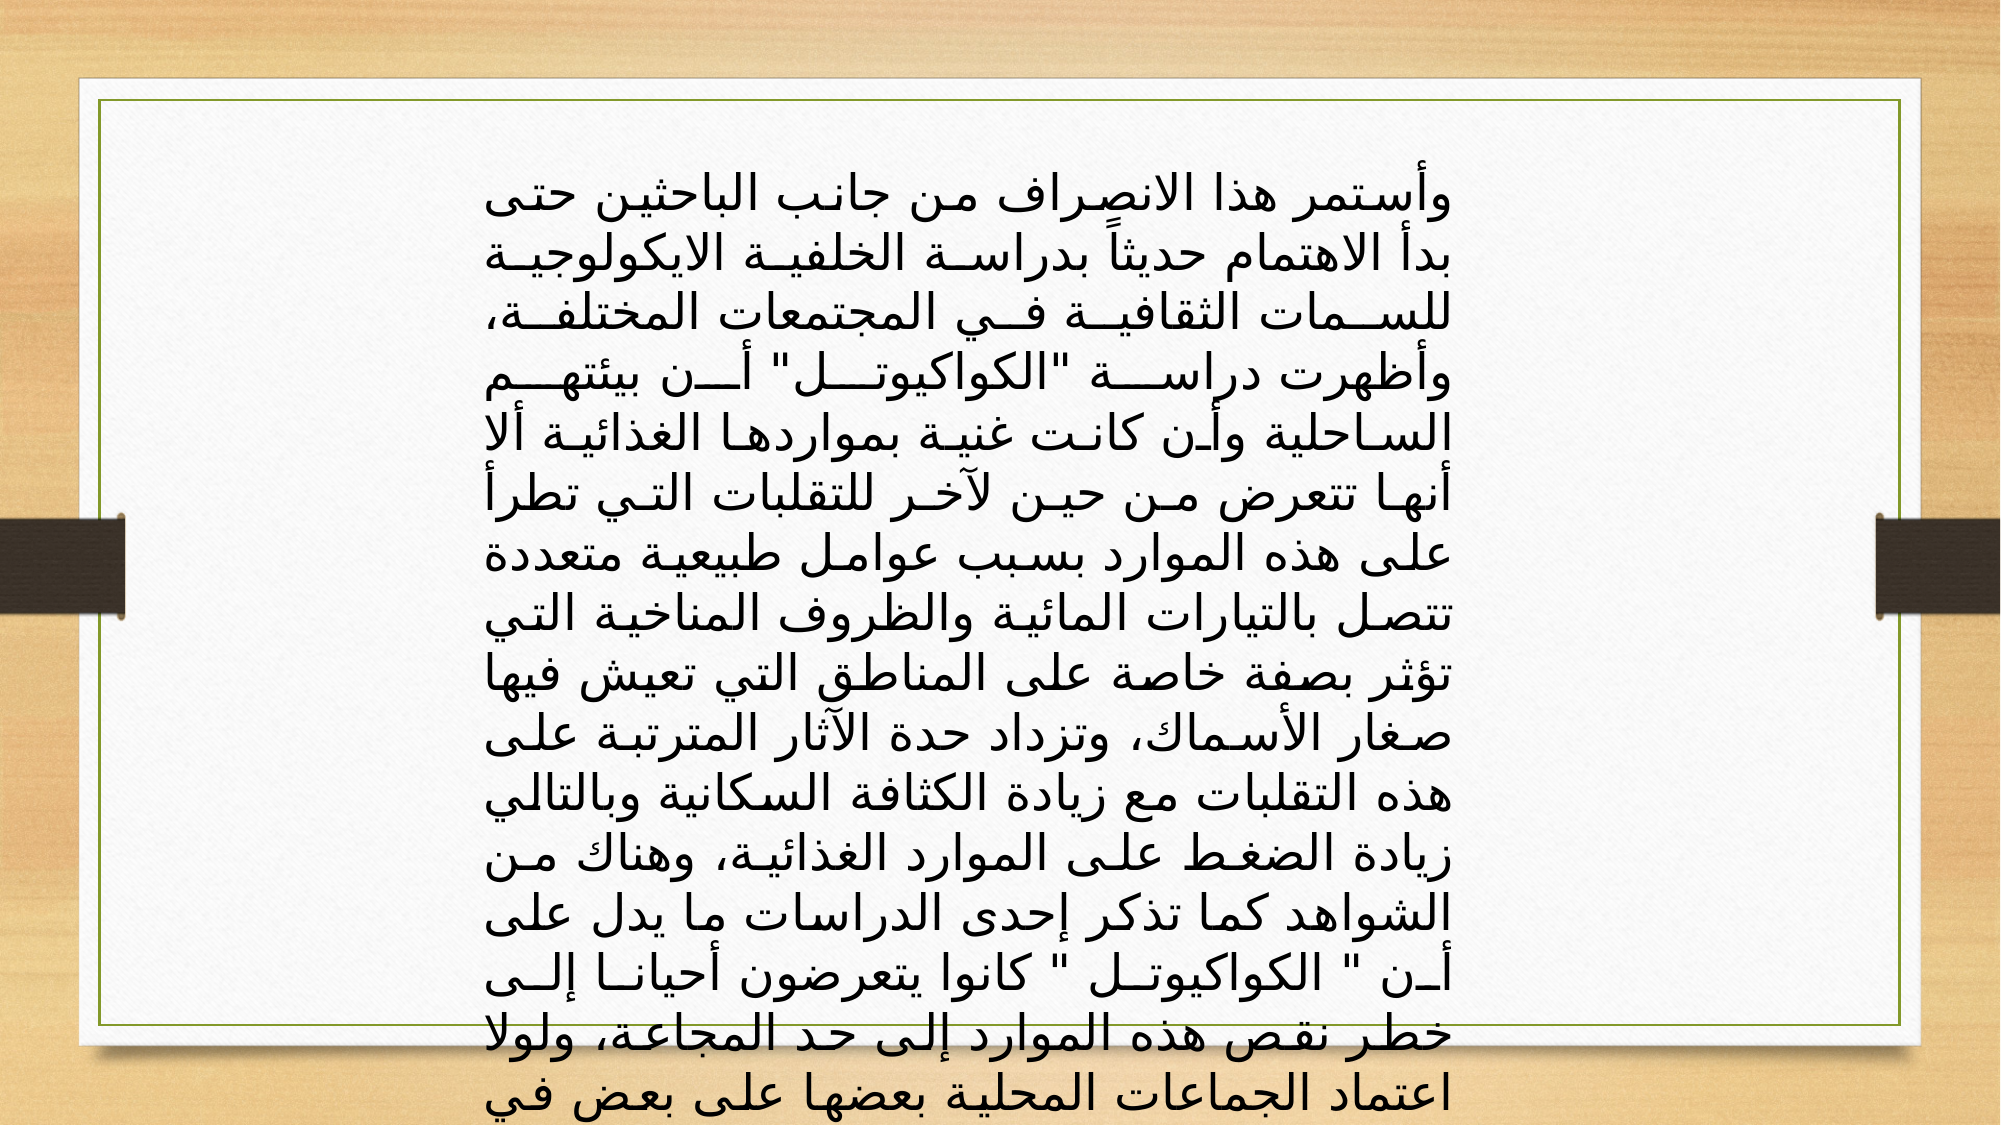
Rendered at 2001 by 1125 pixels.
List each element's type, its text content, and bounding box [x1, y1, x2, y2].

text_box وأستمر هذا الانصراف من جانب الباحثين حتى بدأ الاهتمام حديثاً بدراسة الخلفية الايكولوجية للسمات الثقافية في المجتمعات المختلفة، وأظهرت دراسة "الكواكيوتل" أن بيئتهم الساحلية وأن كانت غنية بمواردها الغذائية ألا أنها تتعرض من حين لآخر للتقلبات التي تطرأ على هذه الموارد بسبب عوامل طبيعية متعددة تتصل بالتيارات المائية والظروف المناخية التي تؤثر بصفة خاصة على المناطق التي تعيش فيها صغار الأسماك، وتزداد حدة الآثار المترتبة على هذه التقلبات مع زيادة الكثافة السكانية وبالتالي زيادة الضغط على الموارد الغذائية، وهناك من الشواهد كما تذكر إحدى الدراسات ما يدل على أن " الكواكيوتل " كانوا يتعرضون أحيانا إلى خطر نقص هذه الموارد إلى حد المجاعة، ولولا اعتماد الجماعات المحلية بعضها على بعض في مثل هذه الظروف القاسية لما استطاعت النجاة من الموت. [468, 152, 1469, 1125]
picture [0, 0, 2001, 1125]
